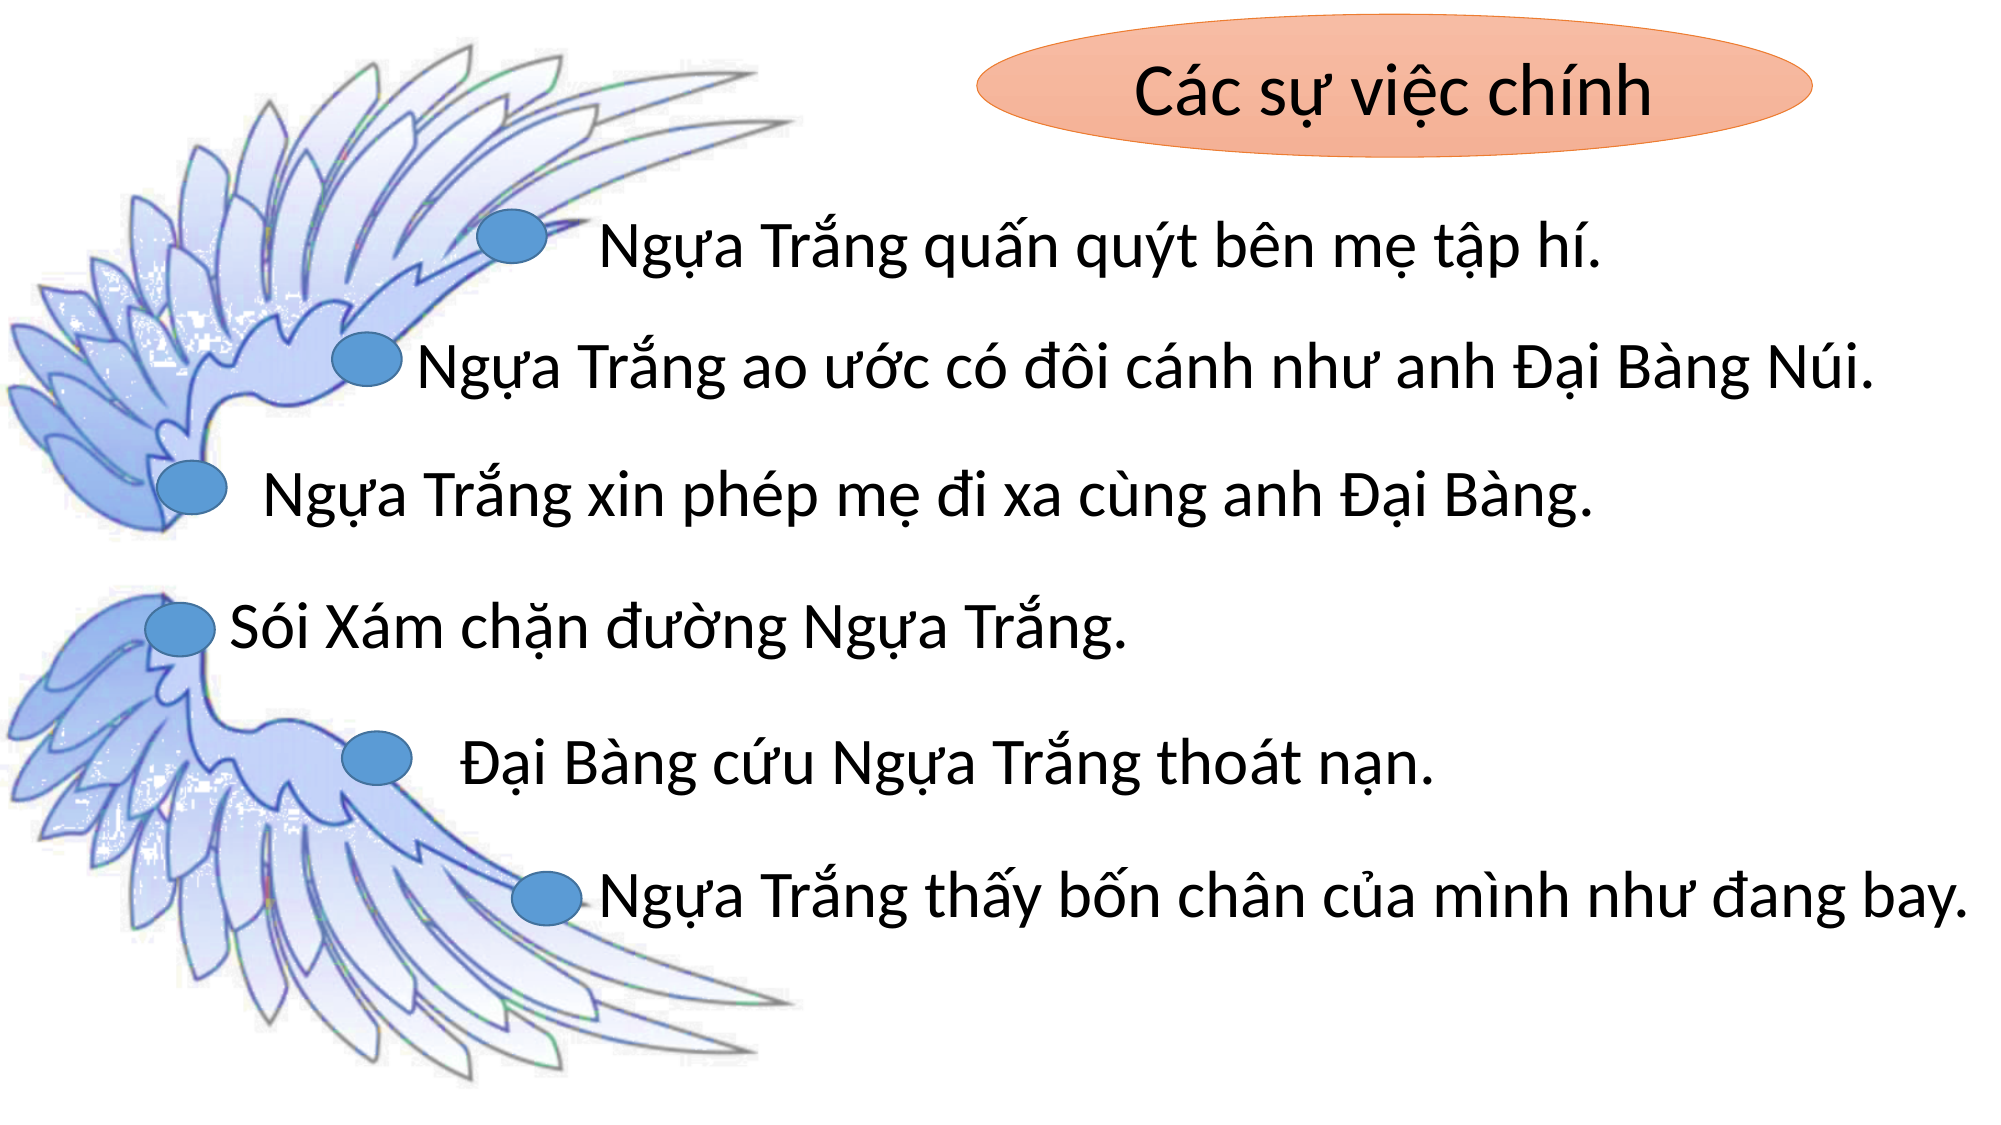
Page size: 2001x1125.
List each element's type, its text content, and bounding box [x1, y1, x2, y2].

text_box Sói Xám chặn đường Ngựa Trắng. [1048, 574, 1304, 670]
text_box Ngựa Trắng ao ước có đôi cánh như anh Đại Bàng Núi. [1048, 313, 1952, 409]
picture [0, 0, 1048, 1125]
text_box Ngựa Trắng quấn quýt bên mẹ tập hí. [1048, 193, 1661, 289]
text_box Các sự việc chính [976, 13, 1814, 158]
text_box Ngựa Trắng thấy bốn chân của mình như đang bay. [1048, 843, 2000, 939]
text_box Đại Bàng cứu Ngựa Trắng thoát nạn. [1048, 710, 1713, 805]
text_box Ngựa Trắng xin phép mẹ đi xa cùng anh Đại Bàng. [1048, 442, 1910, 538]
